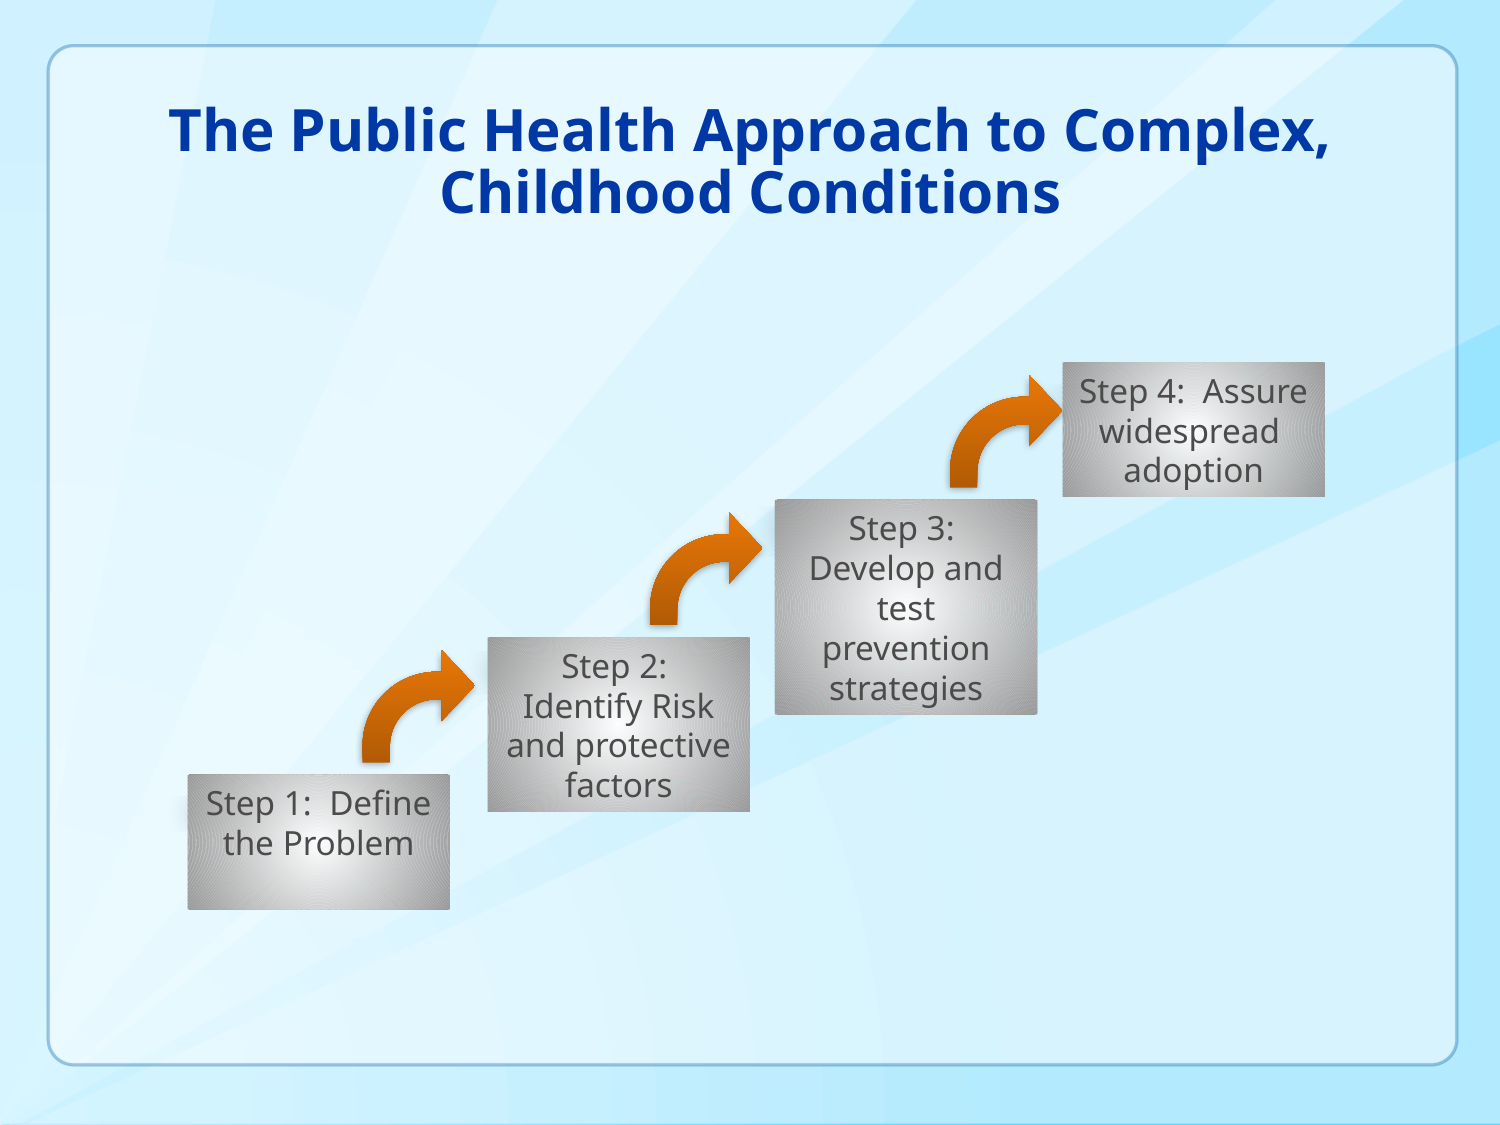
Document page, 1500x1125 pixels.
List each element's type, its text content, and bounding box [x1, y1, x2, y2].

picture [0, 0, 1500, 1125]
text_box Step 4: Assure widespread adoption [1062, 362, 1325, 497]
text_box Step 1: Define the Problem [187, 774, 450, 910]
text_box [650, 512, 763, 625]
text_box [950, 375, 1063, 488]
text_box Step 3: Develop and test prevention strategies [774, 499, 1038, 715]
text_box Step 2: Identify Risk and protective factors [487, 637, 750, 812]
title The Public Health Approach to Complex, Childhood Conditions [75, 45, 1425, 233]
text_box [362, 650, 475, 763]
